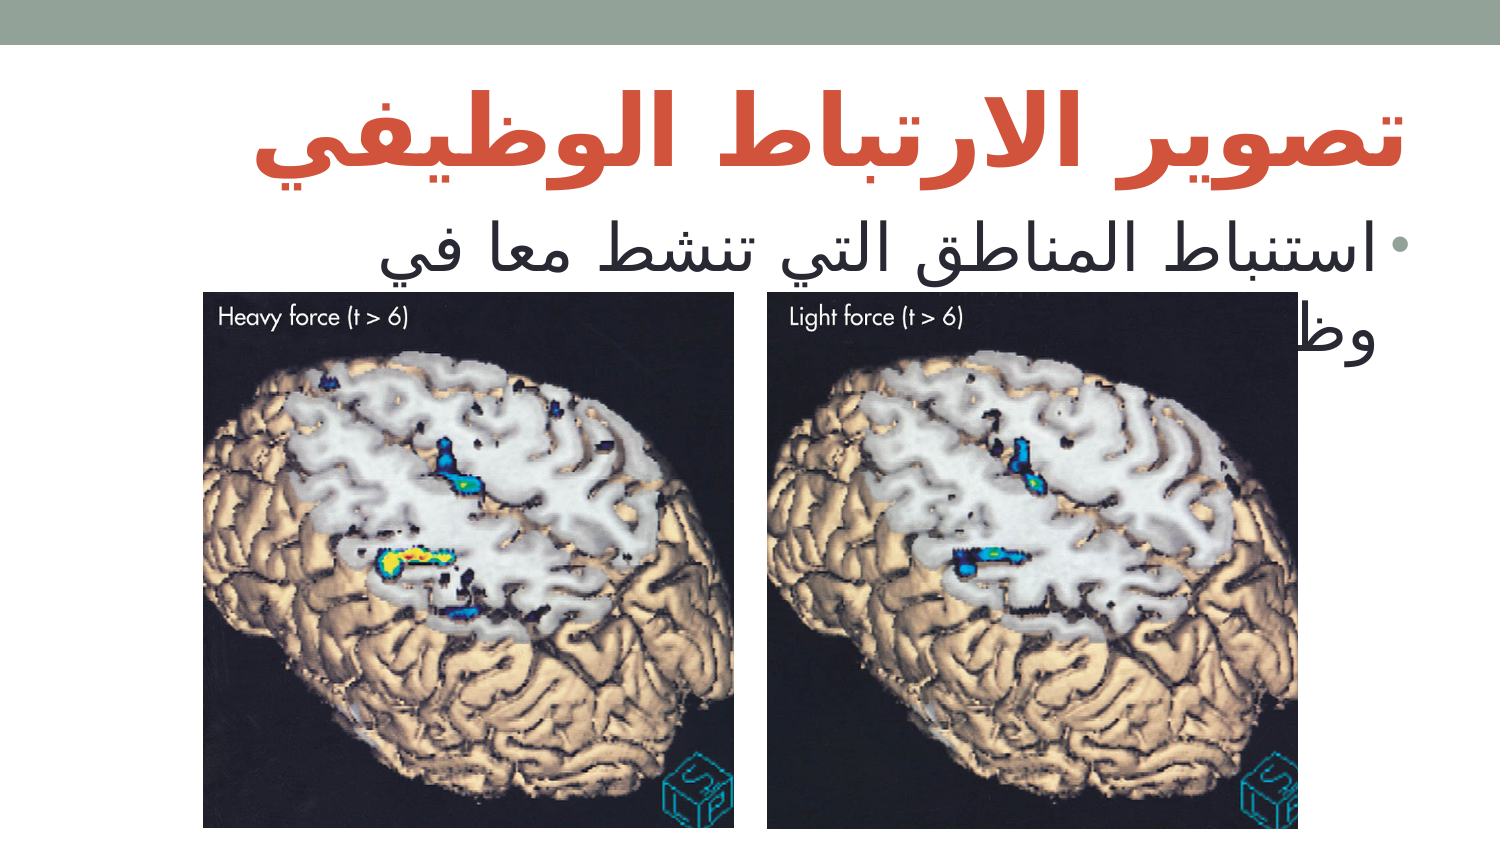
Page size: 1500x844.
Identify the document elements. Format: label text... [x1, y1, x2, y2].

title تصوير الارتباط الوظيفي [75, 65, 1425, 188]
picture [767, 292, 1299, 829]
picture [202, 292, 734, 828]
list استنباط المناطق التي تنشط معا في وظائف معينة [194, 196, 1425, 797]
